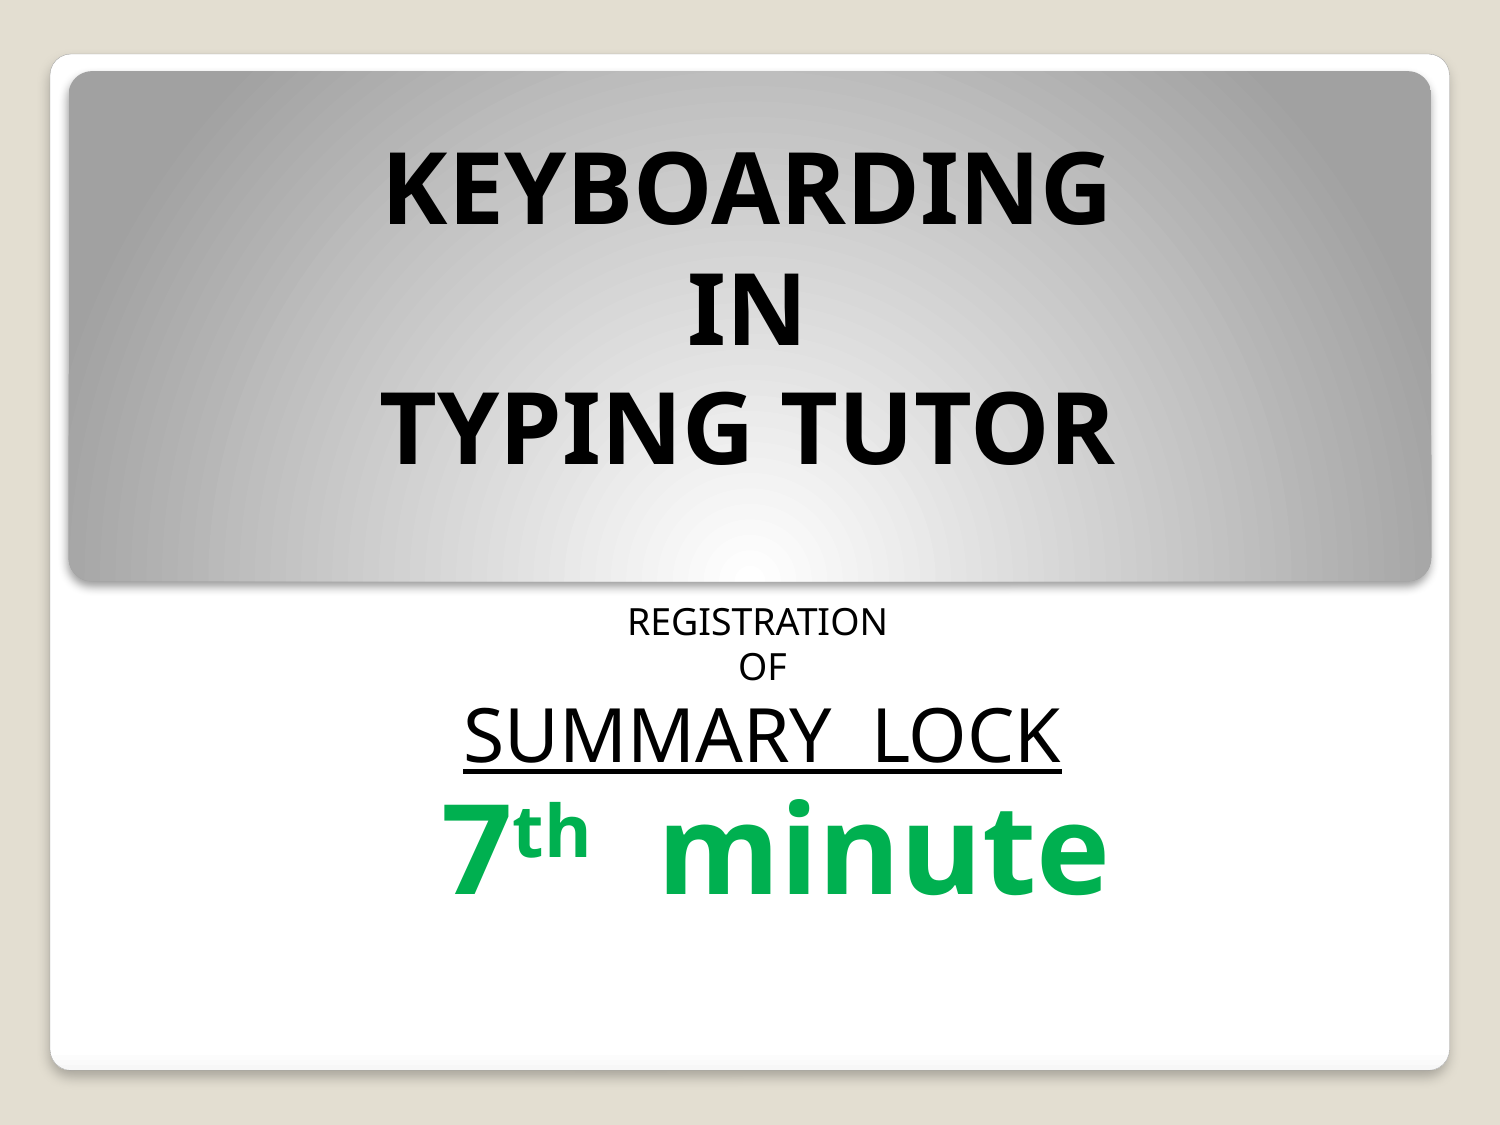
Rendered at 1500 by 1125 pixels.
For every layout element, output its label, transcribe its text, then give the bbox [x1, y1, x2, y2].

text_box 7th minute [426, 786, 1126, 928]
subtitle KEYBOARDING IN TYPING TUTOR [112, 125, 1388, 188]
text_box REGISTRATION OF SUMMARY LOCK [312, 590, 1213, 786]
